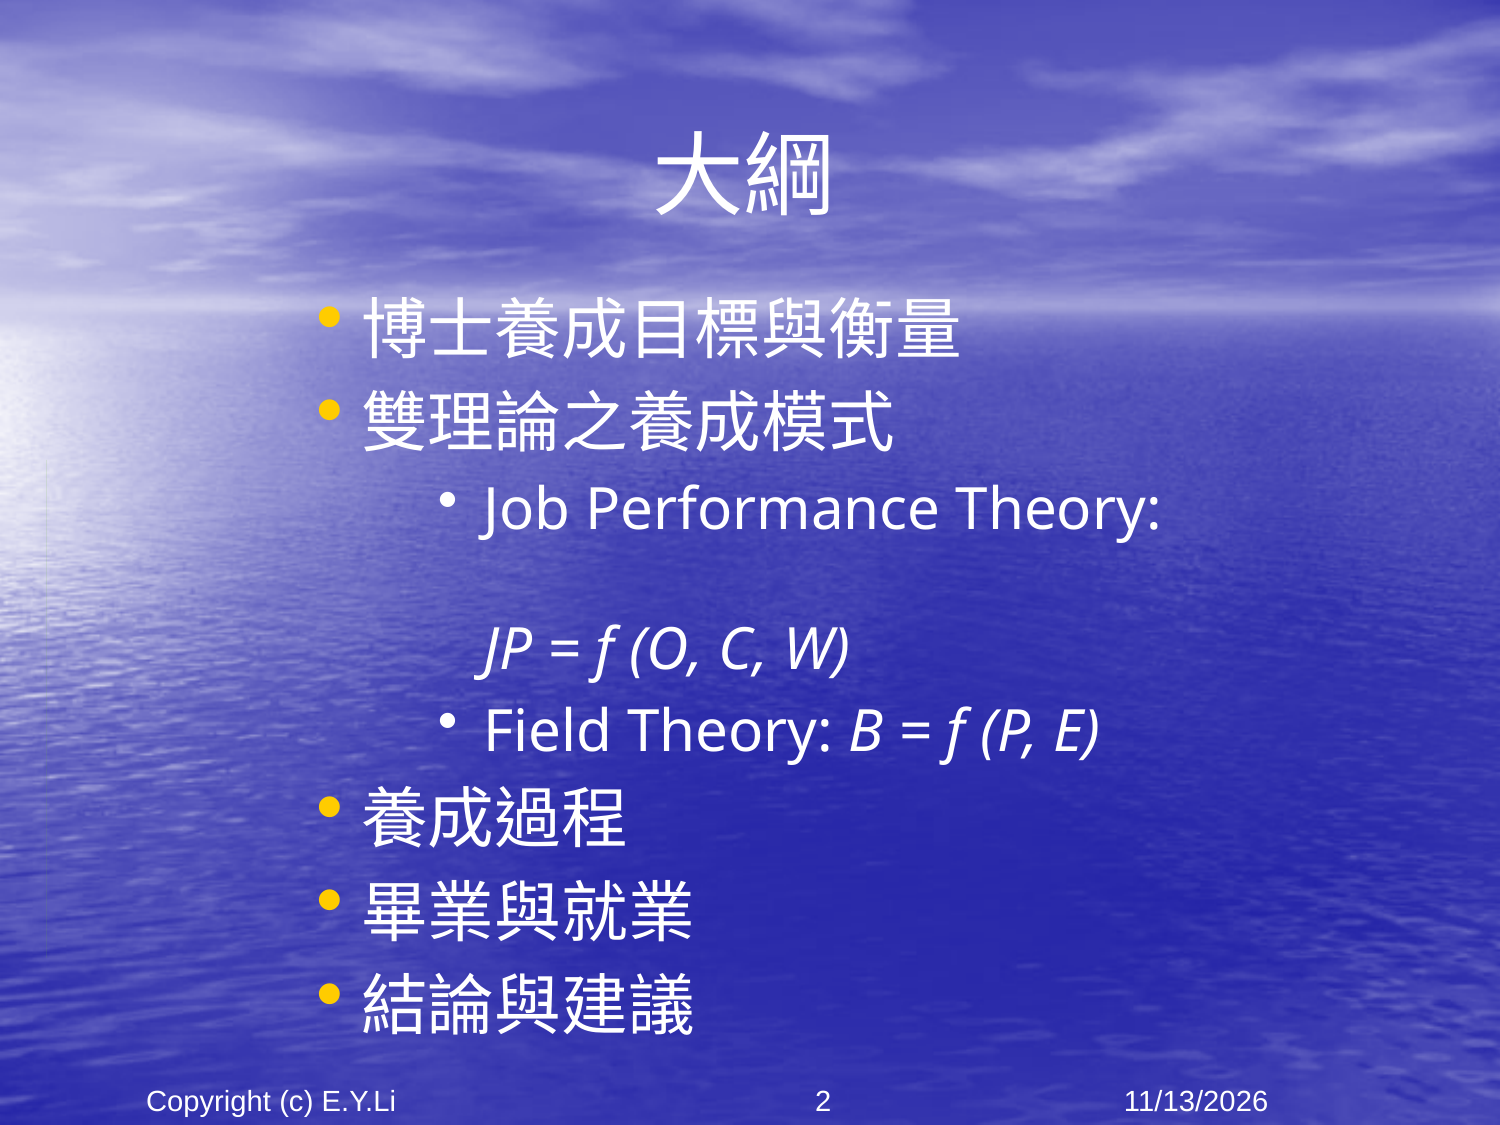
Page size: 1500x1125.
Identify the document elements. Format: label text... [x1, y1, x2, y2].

subtitle 博士養成目標與衡量 雙理論之養成模式 Job Performance Theory: JP = f (O, C, W) Field Theory: B = f (P, E) 養成過程 畢業與就業 結論與建議 [300, 278, 1188, 977]
footer Copyright (c) E.Y.Li [33, 1046, 510, 1125]
title 大綱 [123, 0, 1365, 236]
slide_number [1108, 1046, 1460, 1125]
slide_number 2 [647, 1046, 999, 1125]
